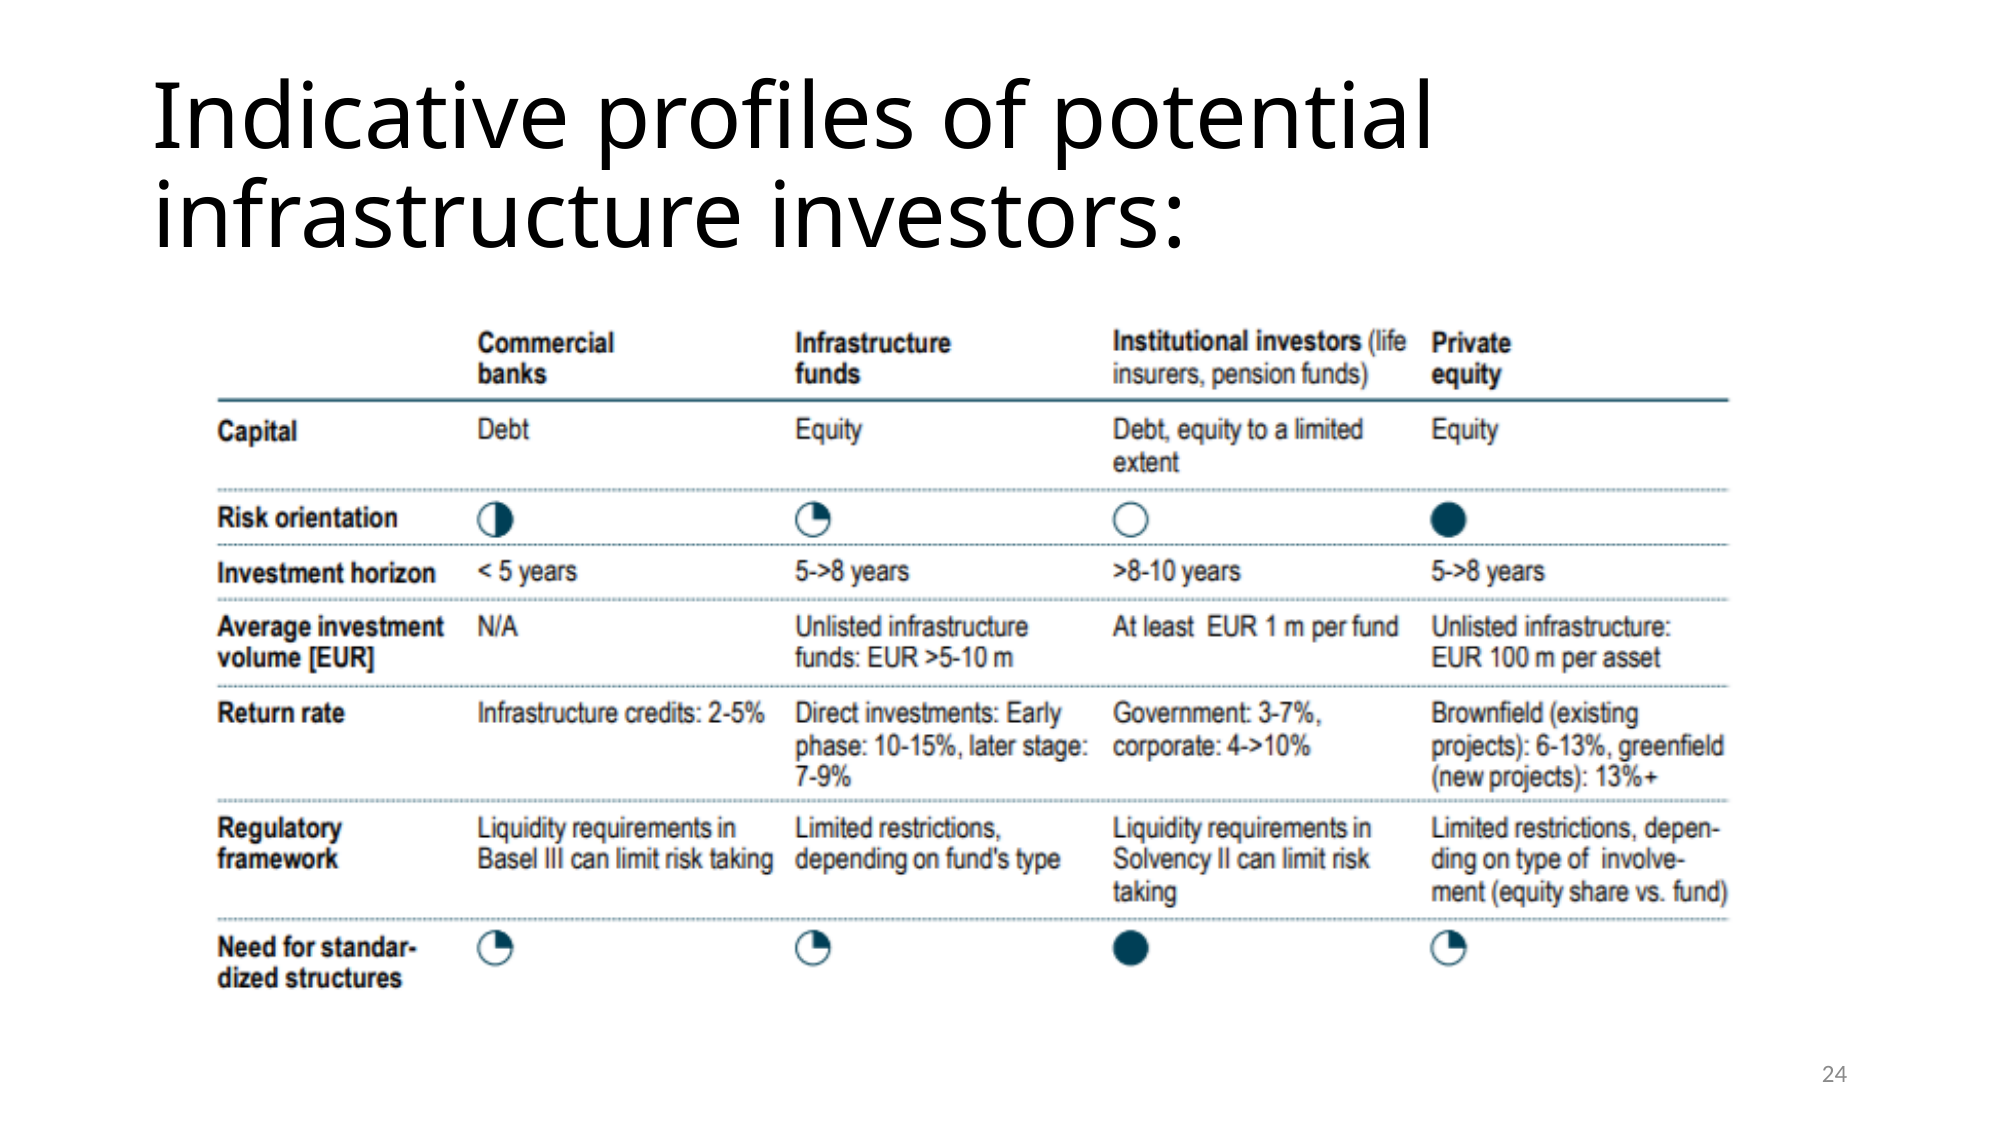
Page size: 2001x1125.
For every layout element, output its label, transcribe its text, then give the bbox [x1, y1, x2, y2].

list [200, 275, 1751, 1062]
slide_number 24 [1412, 1042, 1863, 1103]
title Indicative profiles of potential infrastructure investors: [137, 59, 1863, 278]
